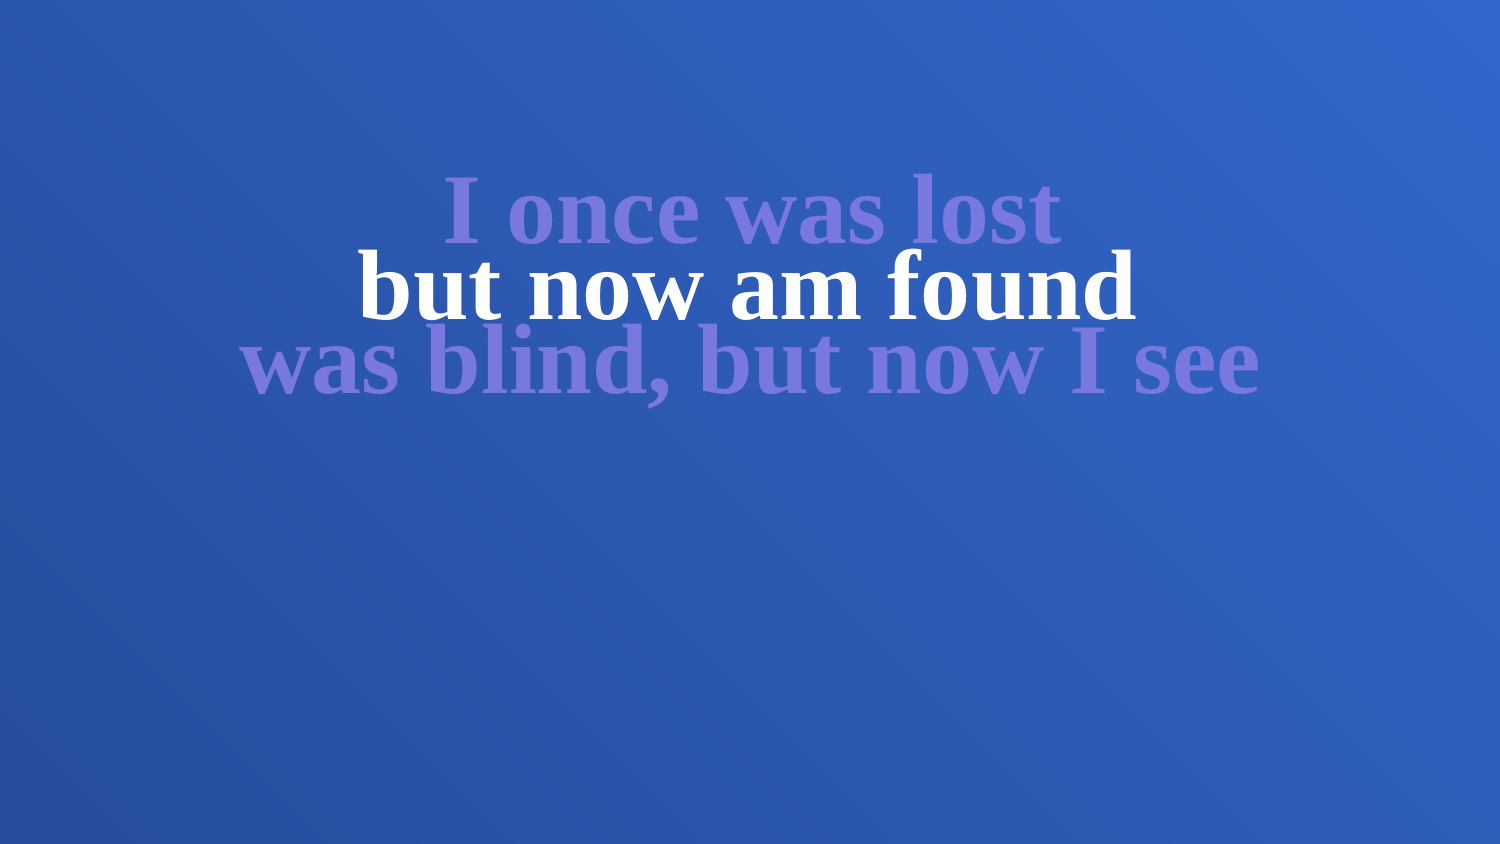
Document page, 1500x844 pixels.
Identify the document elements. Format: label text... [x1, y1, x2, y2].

text_box but now am found [0, 212, 1498, 348]
text_box I once was lost [2, 136, 1500, 272]
text_box was blind, but now I see [1, 286, 1500, 422]
